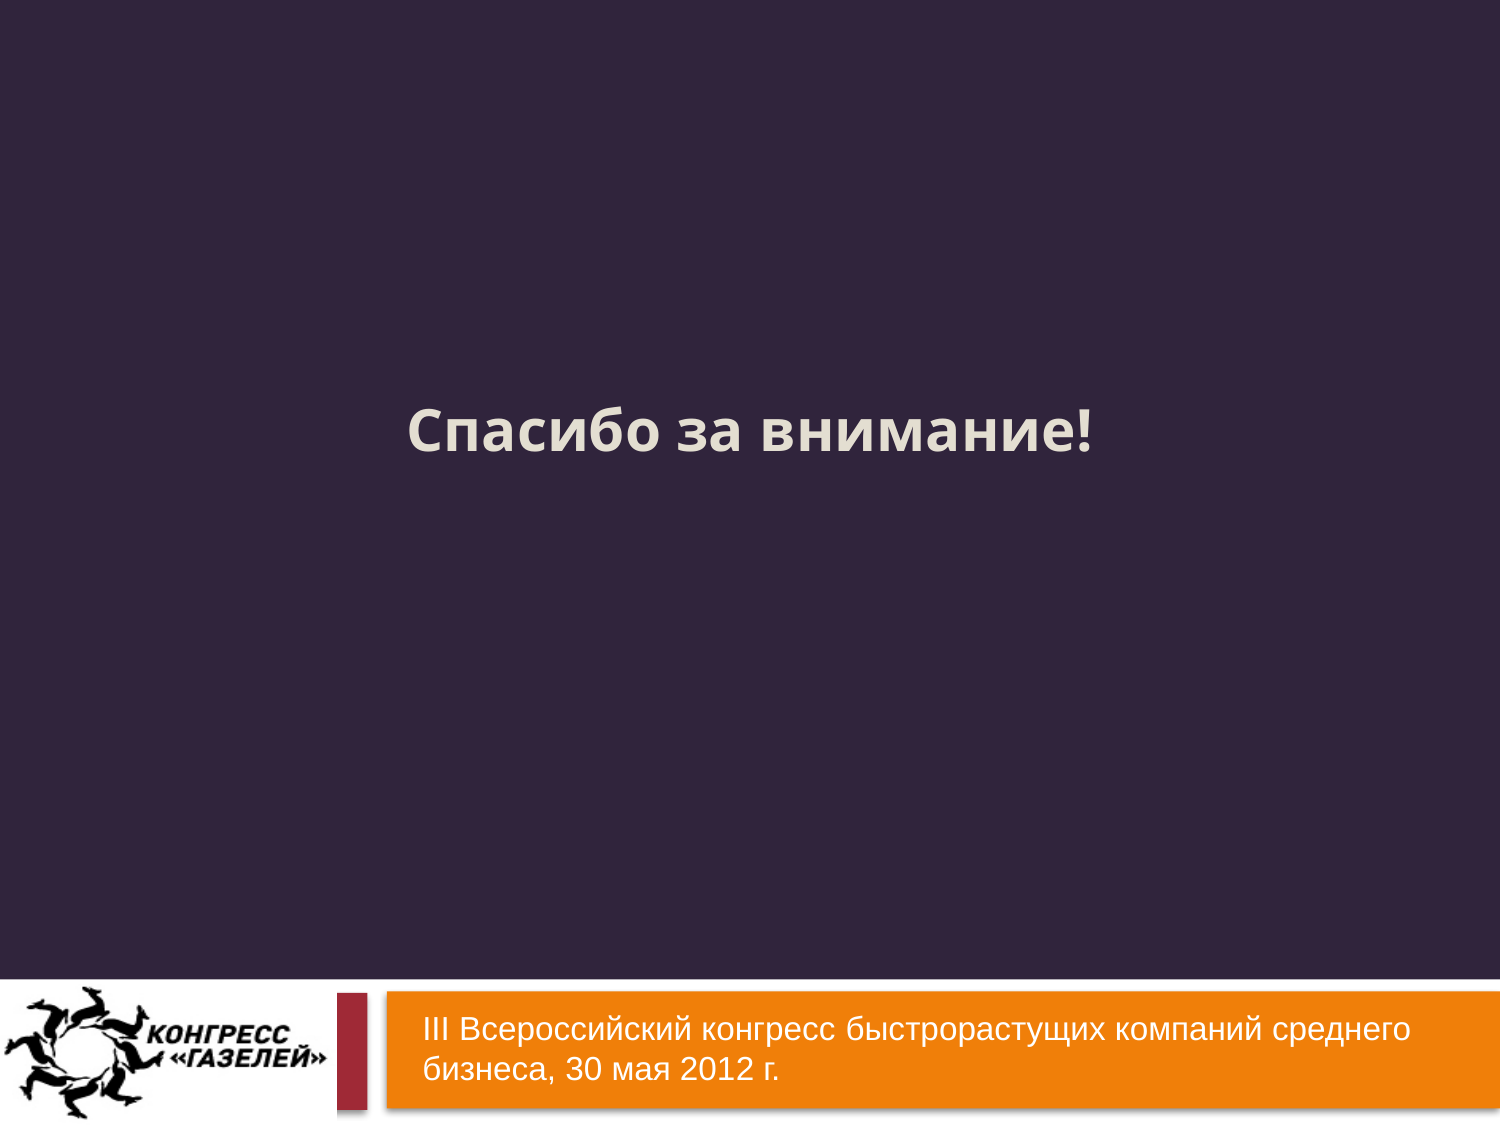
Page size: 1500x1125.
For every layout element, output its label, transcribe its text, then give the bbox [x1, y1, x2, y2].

picture [0, 983, 337, 1125]
text_box Спасибо за внимание! [0, 338, 1500, 535]
text_box III Всероссийский конгресс быстрорастущих компаний среднего бизнеса, 30 мая 2012 г. [407, 999, 1471, 1094]
